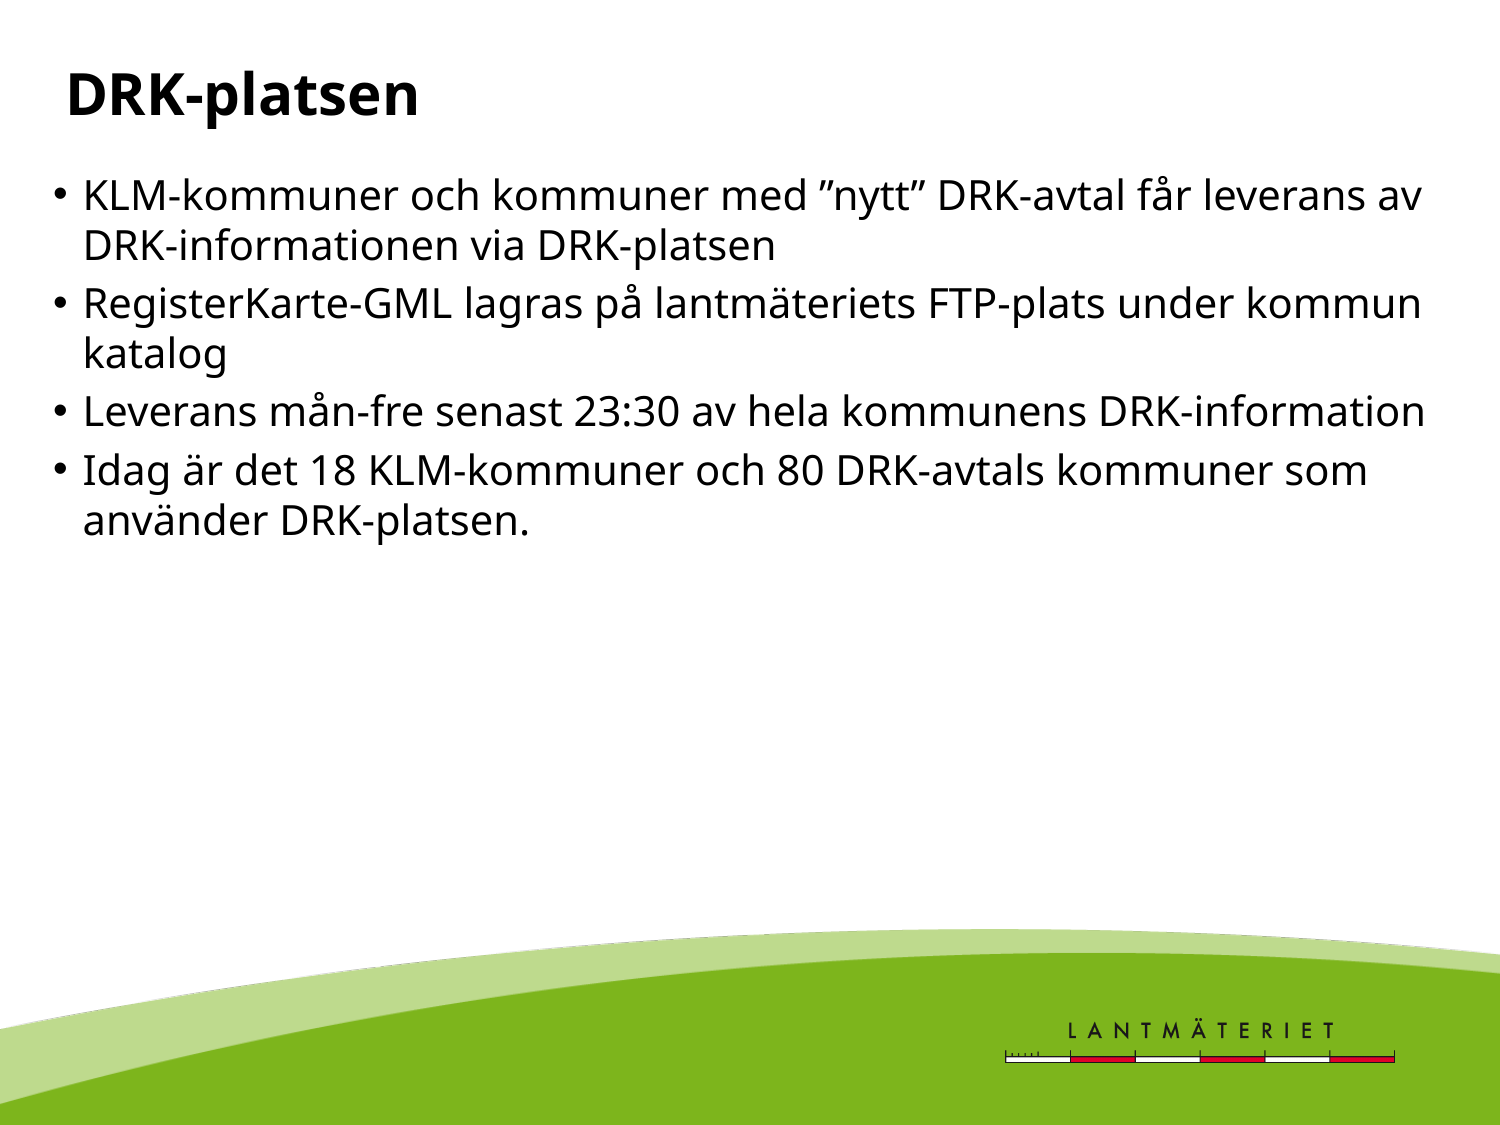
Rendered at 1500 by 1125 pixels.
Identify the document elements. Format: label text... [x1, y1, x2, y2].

picture [0, 929, 1500, 1125]
list KLM-kommuner och kommuner med ”nytt” DRK-avtal får leverans av DRK-informationen via DRK-platsen RegisterKarte-GML lagras på lantmäteriets FTP-plats under kommun katalog Leverans mån-fre senast 23:30 av hela kommunens DRK-information Idag är det 18 KLM-kommuner och 80 DRK-avtals kommuner som använder DRK-platsen. [41, 160, 1477, 799]
title DRK-platsen [53, 19, 1199, 160]
